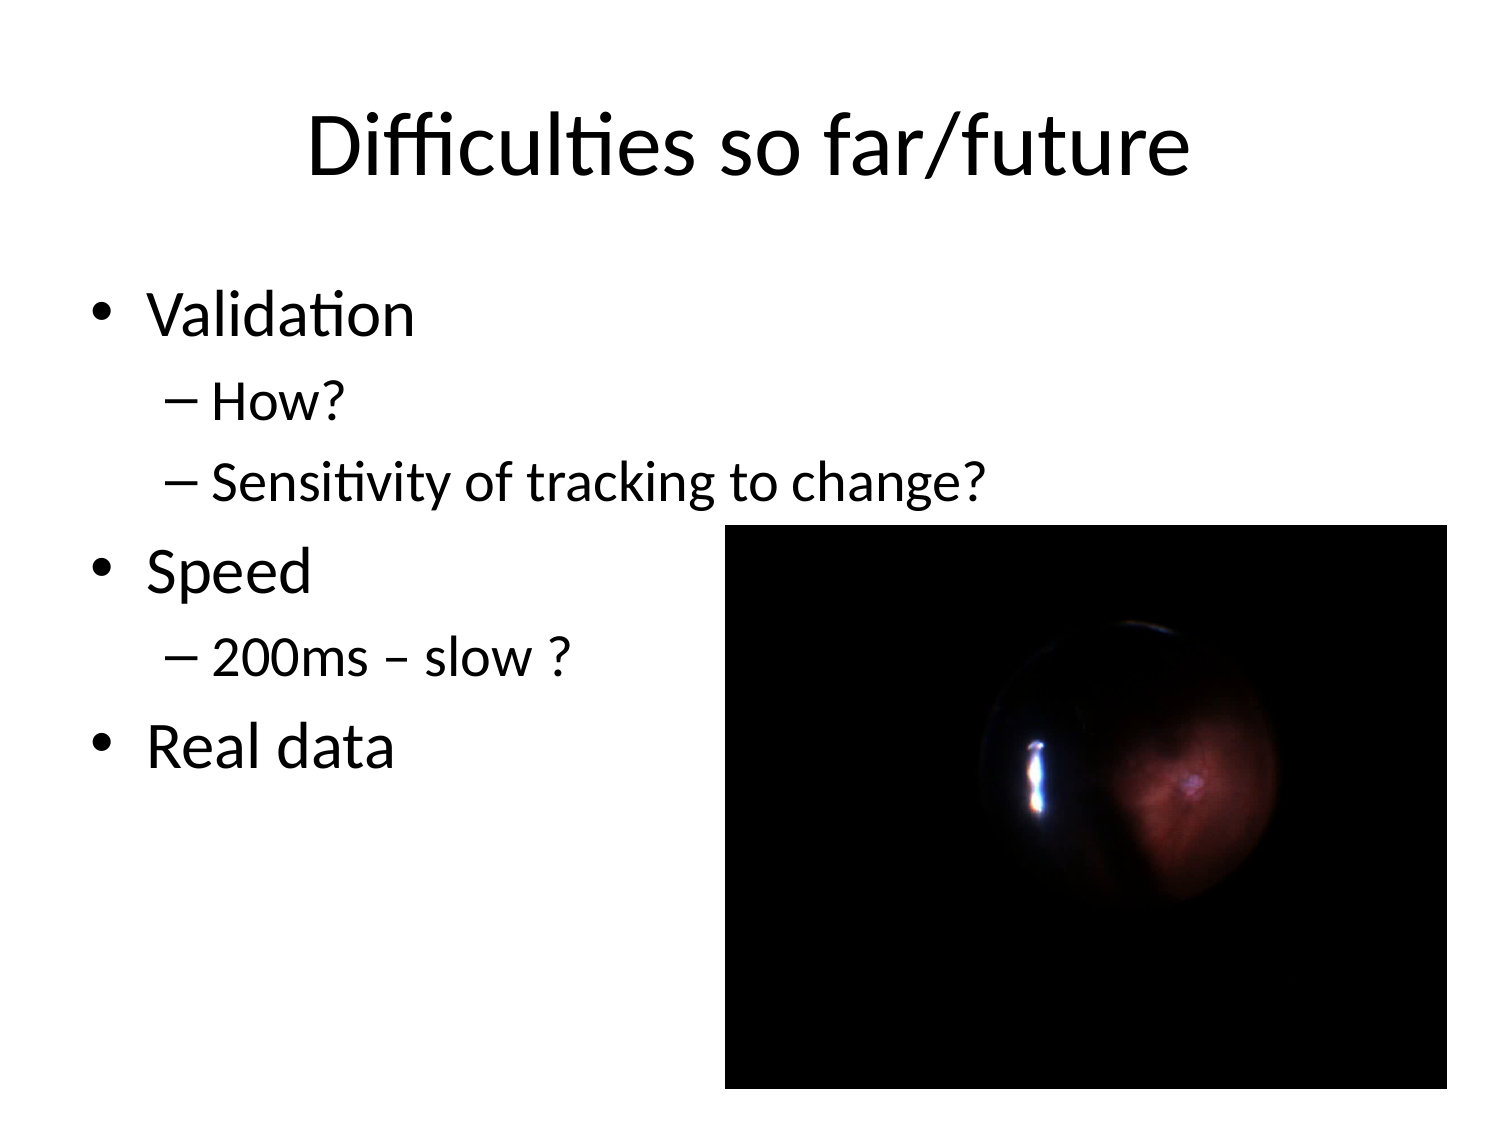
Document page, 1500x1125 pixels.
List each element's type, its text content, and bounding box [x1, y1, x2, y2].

list Validation How? Sensitivity of tracking to change? Speed 200ms – slow ? Real data [75, 262, 1425, 1005]
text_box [724, 524, 1448, 1090]
title Difficulties so far/future [75, 45, 1425, 233]
